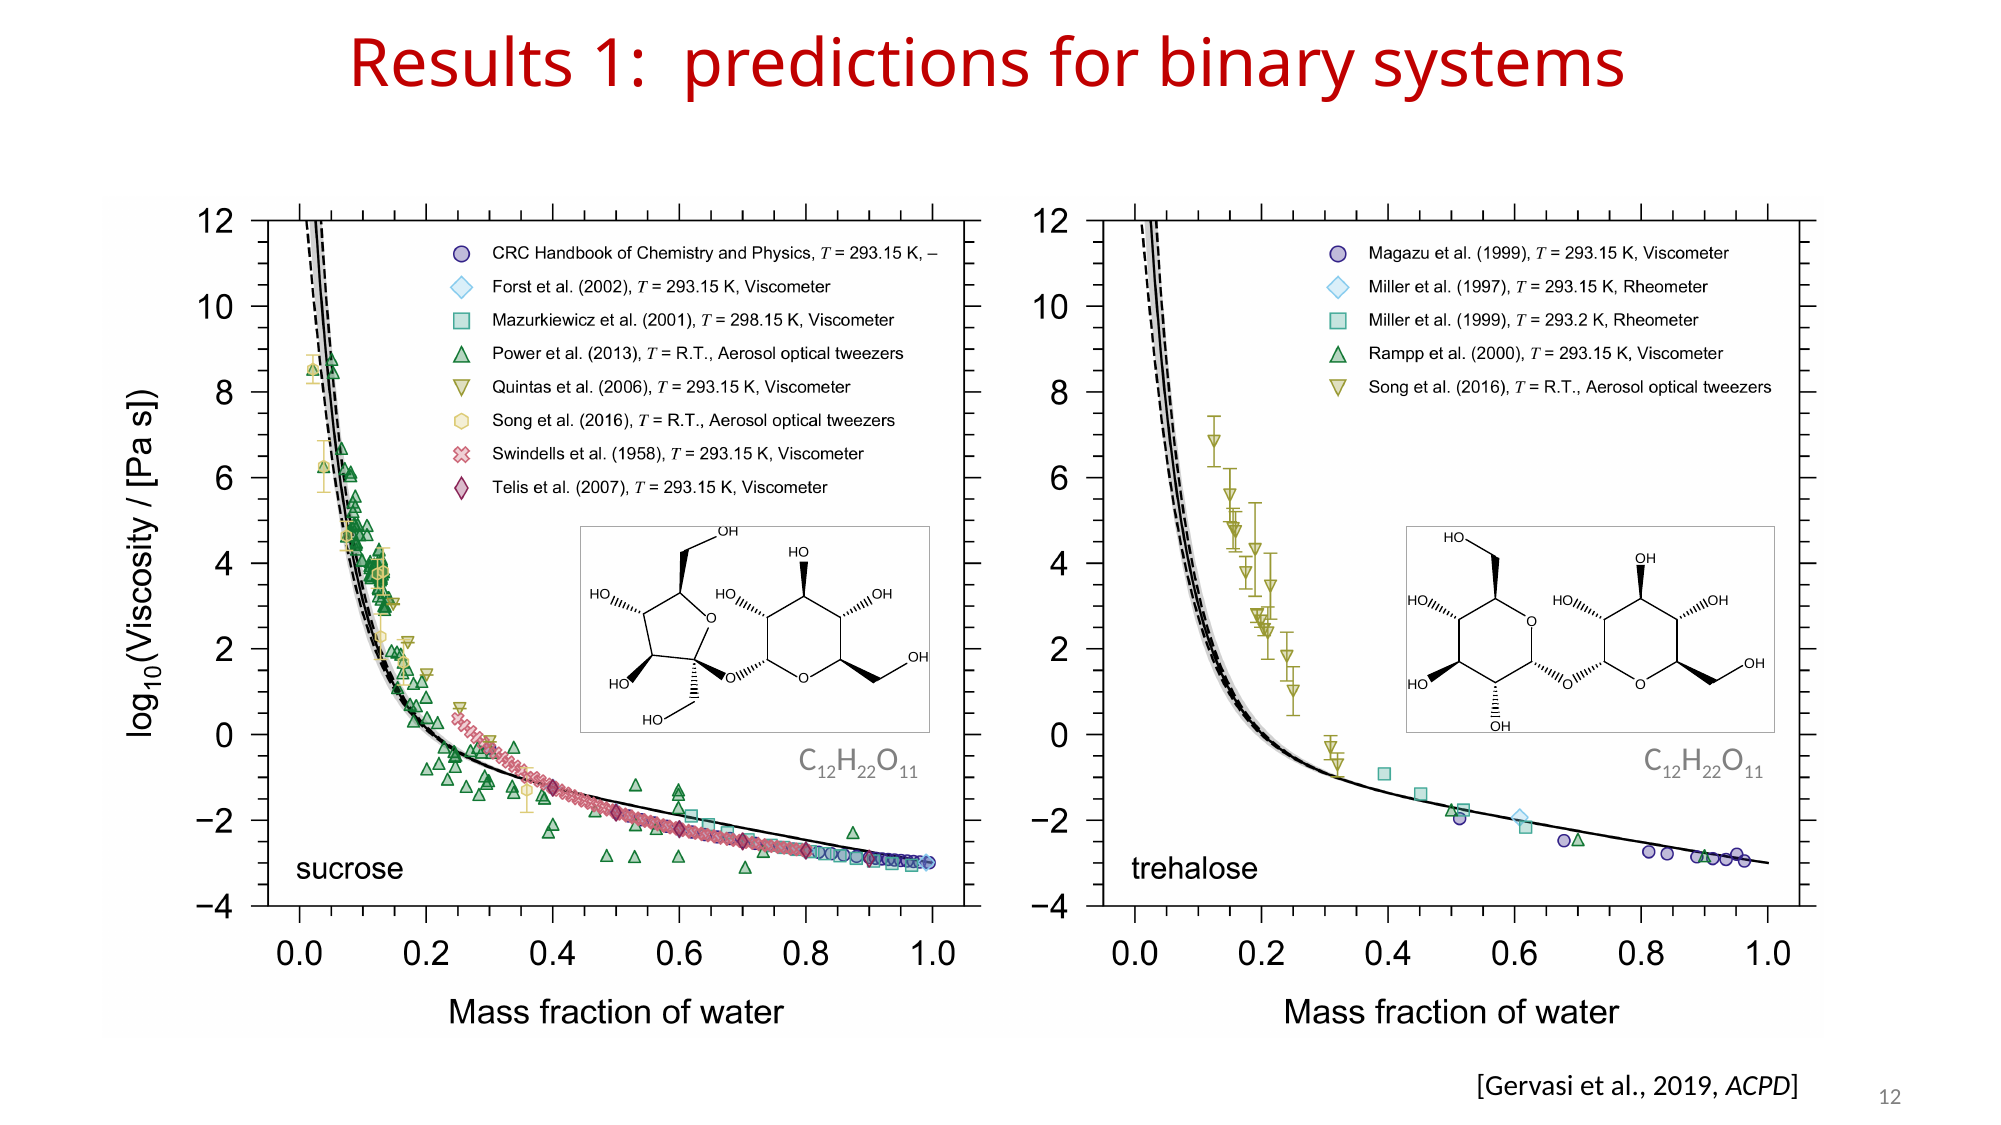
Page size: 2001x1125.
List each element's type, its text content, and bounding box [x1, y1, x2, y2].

text_box [Gervasi et al., 2019, ACPD] [1461, 1058, 1815, 1109]
text_box [66, 148, 1945, 1059]
text_box Results 1: predictions for binary systems [66, 12, 1945, 108]
picture [102, 196, 1824, 1039]
